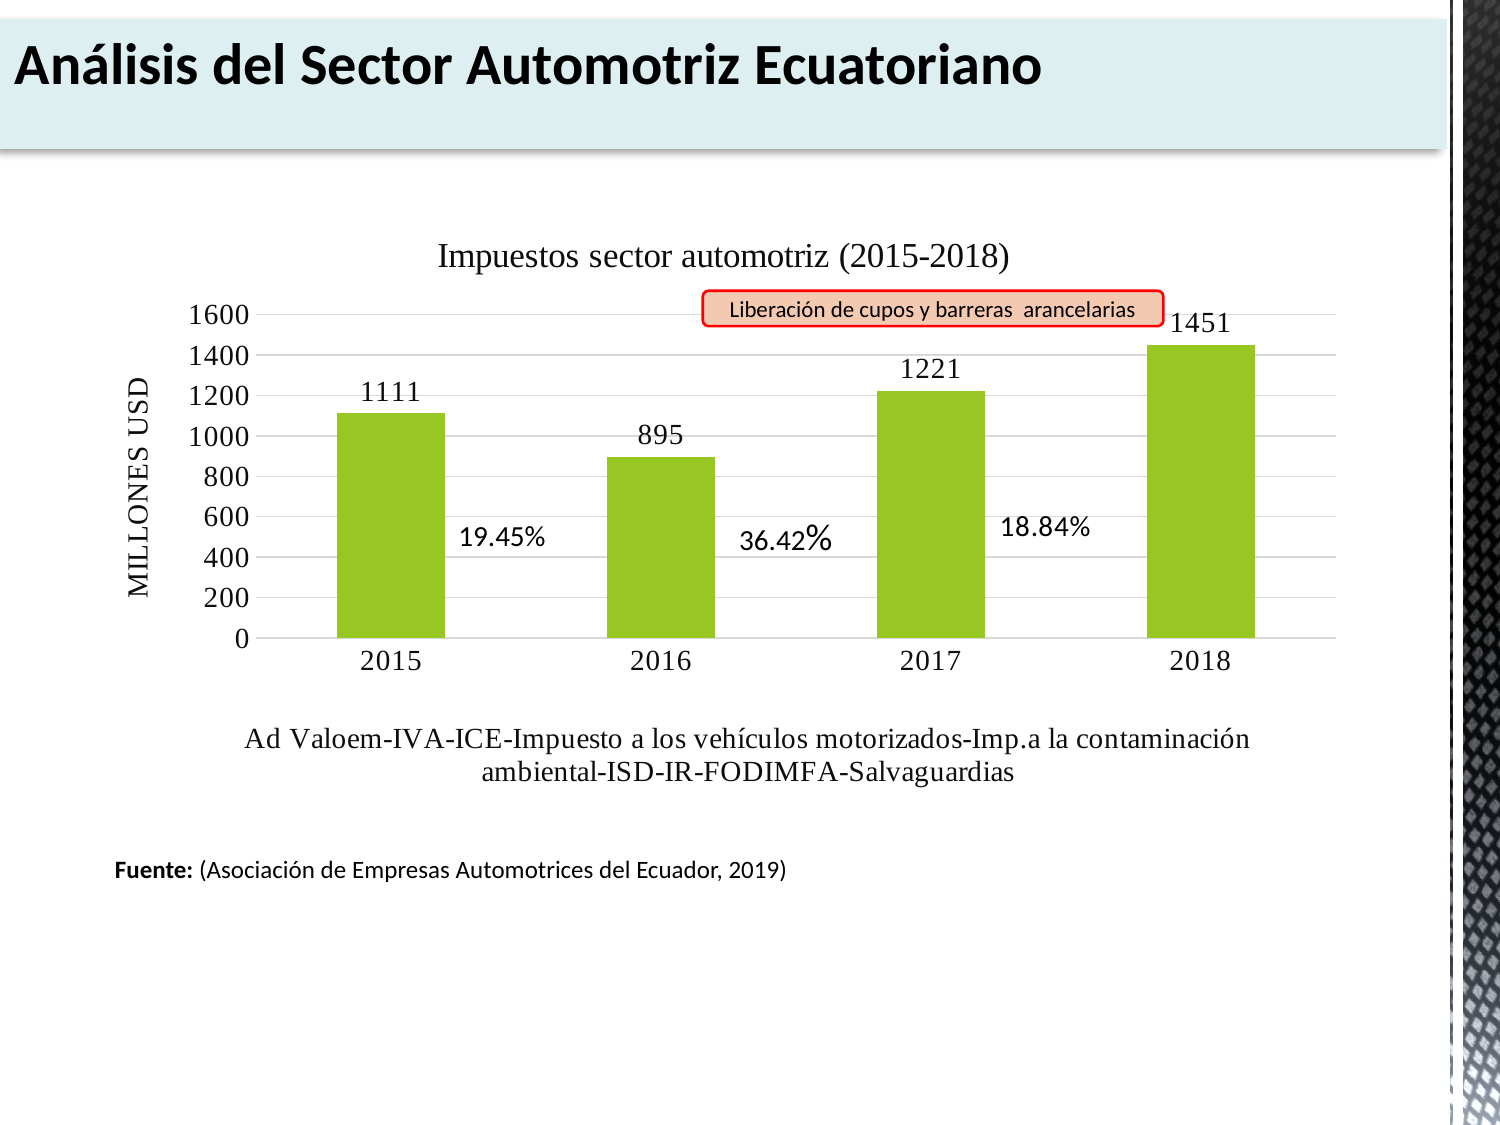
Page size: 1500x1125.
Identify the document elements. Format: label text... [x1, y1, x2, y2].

picture [1447, 0, 1500, 1125]
chart [85, 206, 1362, 798]
text_box Fuente: (Asociación de Empresas Automotrices del Ecuador, 2019) [100, 845, 845, 921]
text_box Análisis del Sector Automotriz Ecuatoriano [0, 19, 1447, 149]
